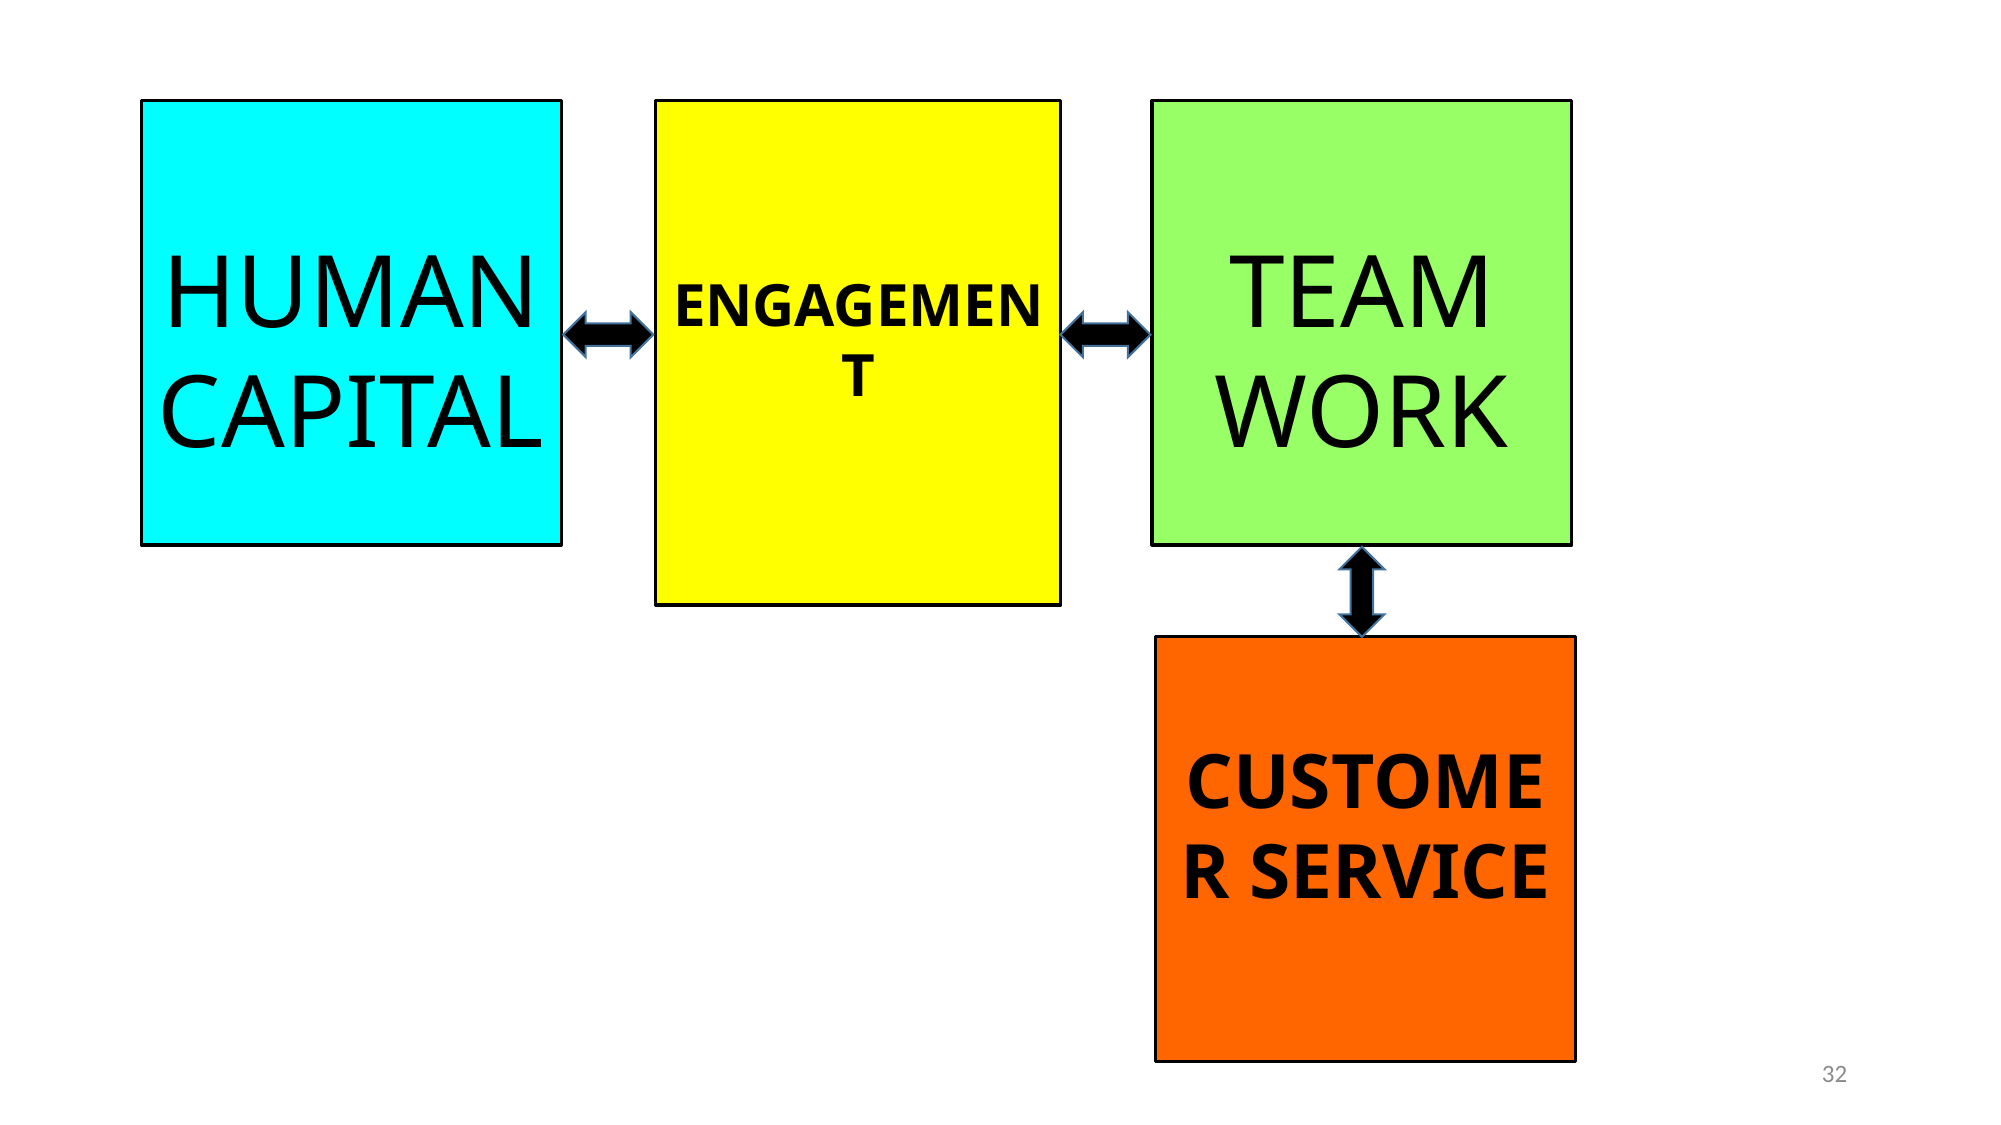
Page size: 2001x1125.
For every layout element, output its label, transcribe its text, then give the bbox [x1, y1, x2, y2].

text_box HUMAN CAPITAL [141, 100, 562, 545]
text_box CUSTOMER SERVICE [1155, 636, 1576, 1062]
text_box ENGAGEMENT [655, 100, 1061, 605]
text_box [97, 165, 579, 706]
text_box [561, 309, 655, 360]
text_box TEAM WORK [1151, 100, 1572, 545]
text_box [1336, 545, 1387, 639]
slide_number 32 [1412, 1042, 1863, 1103]
text_box [1058, 309, 1152, 360]
